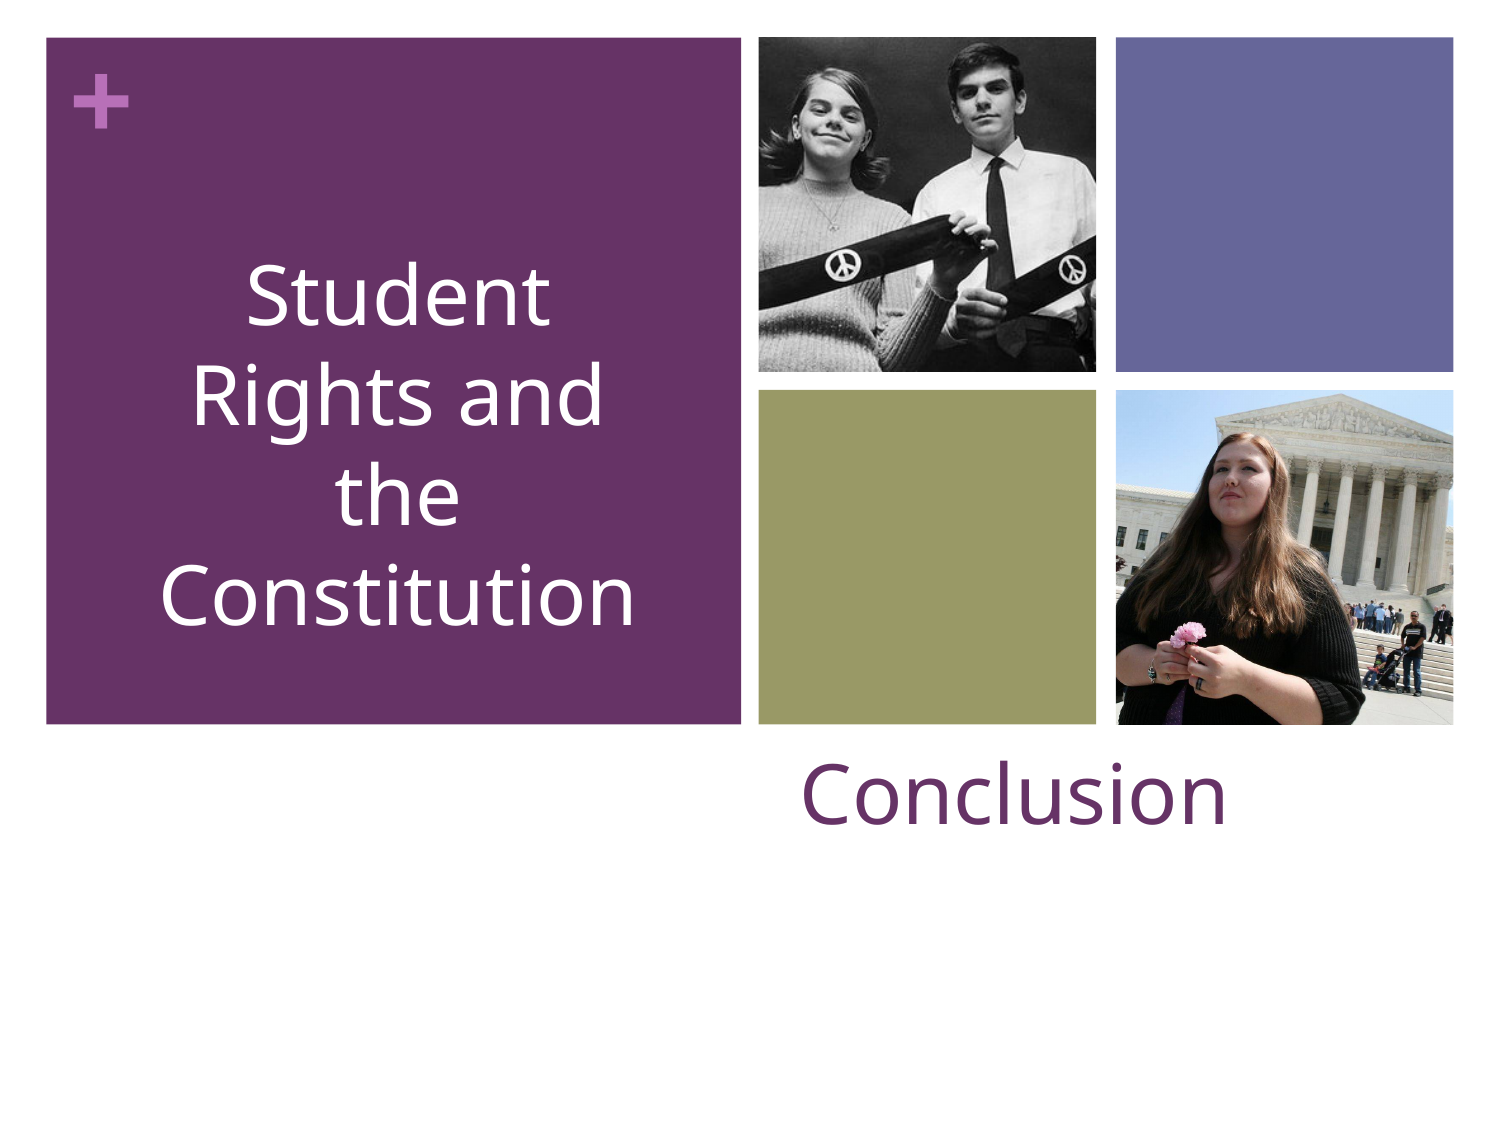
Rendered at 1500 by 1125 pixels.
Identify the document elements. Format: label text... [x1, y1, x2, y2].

picture [758, 36, 1097, 373]
picture [1115, 389, 1454, 725]
title Conclusion [784, 733, 1448, 1032]
list Student Rights and the Constitution [109, 235, 688, 627]
